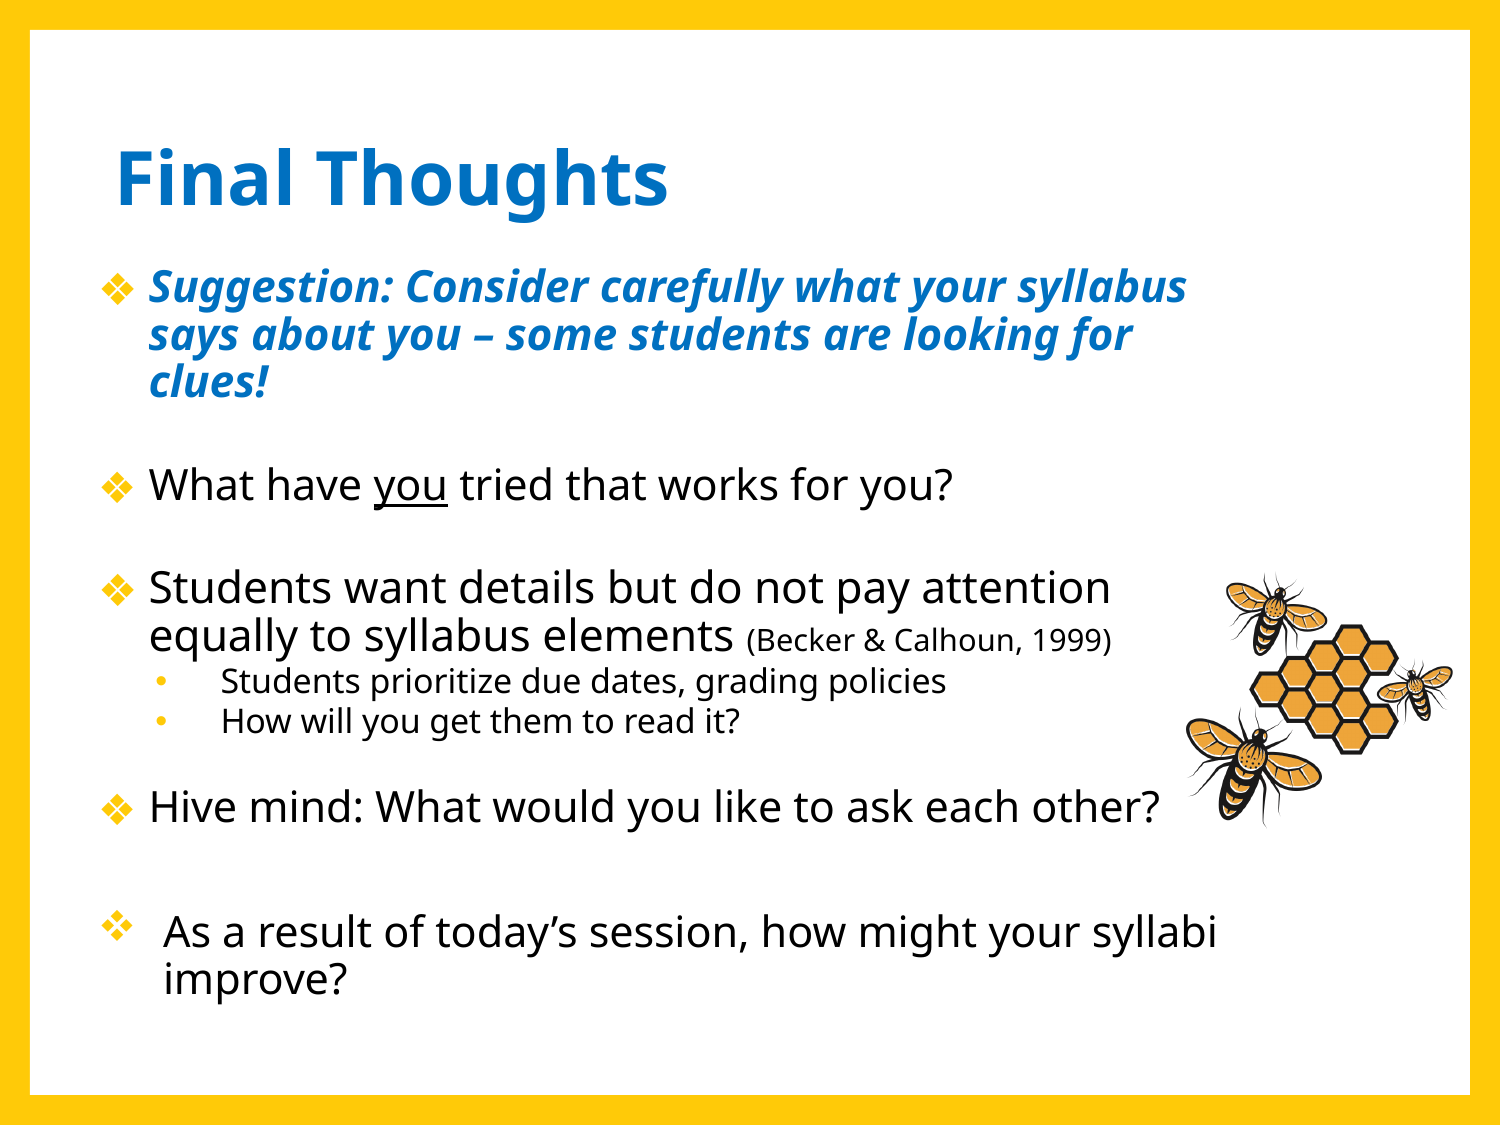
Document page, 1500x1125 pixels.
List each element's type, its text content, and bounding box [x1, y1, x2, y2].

picture [1185, 566, 1453, 834]
list Suggestion: Consider carefully what your syllabus says about you – some students are looking for clues! What have you tried that works for you? Students want details but do not pay attention equally to syllabus elements (Becker & Calhoun, 1999) Students prioritize due dates, grading policies How will you get them to read it? Hive mind: What would you like to ask each other? As a result of today’s session, how might your syllabi improve? [82, 262, 1258, 1006]
title Final Thoughts [111, 99, 1414, 263]
